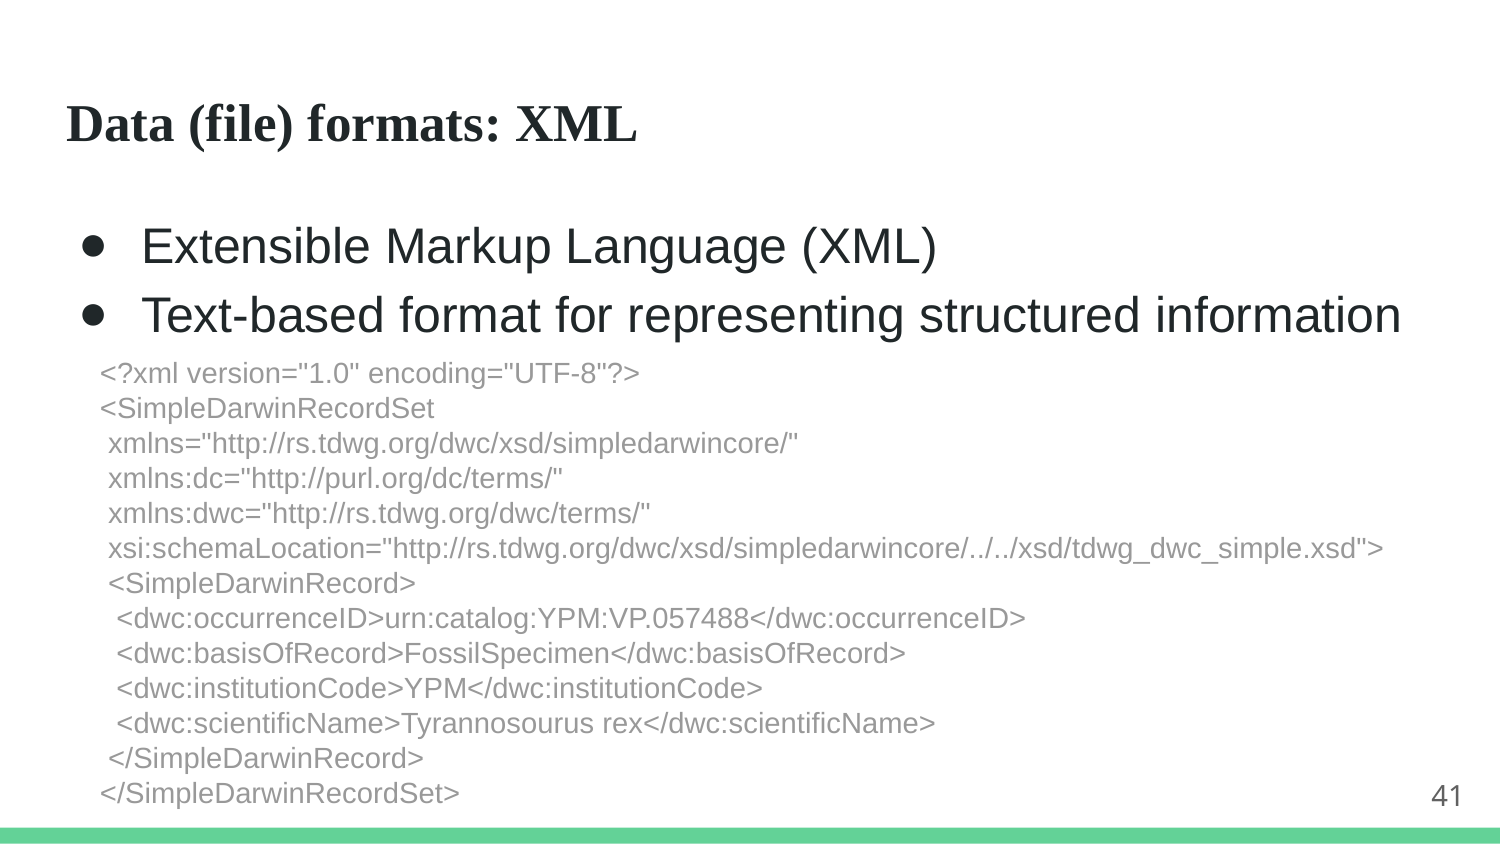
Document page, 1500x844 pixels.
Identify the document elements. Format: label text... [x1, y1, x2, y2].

slide_number 41 [1389, 764, 1480, 830]
title Data (file) formats: XML [51, 72, 1449, 167]
text_box <?xml version="1.0" encoding="UTF-8"?> <SimpleDarwinRecordSet xmlns="http://rs.tdwg.org/dwc/xsd/simpledarwincore/" xmlns:dc="http://purl.org/dc/terms/" xmlns:dwc="http://rs.tdwg.org/dwc/terms/" xsi:schemaLocation="http://rs.tdwg.org/dwc/xsd/simpledarwincore/../../xsd/tdwg_dwc_simple.xsd"> <SimpleDarwinRecord> <dwc:occurrenceID>urn:catalog:YPM:VP.057488</dwc:occurrenceID> <dwc:basisOfRecord>FossilSpecimen</dwc:basisOfRecord> <dwc:institutionCode>YPM</dwc:institutionCode> <dwc:scientificName>Tyrannosourus rex</dwc:scientificName> </SimpleDarwinRecord> </SimpleDarwinRecordSet> [84, 339, 1415, 825]
list Extensible Markup Language (XML) Text-based format for representing structured information [51, 189, 1449, 750]
